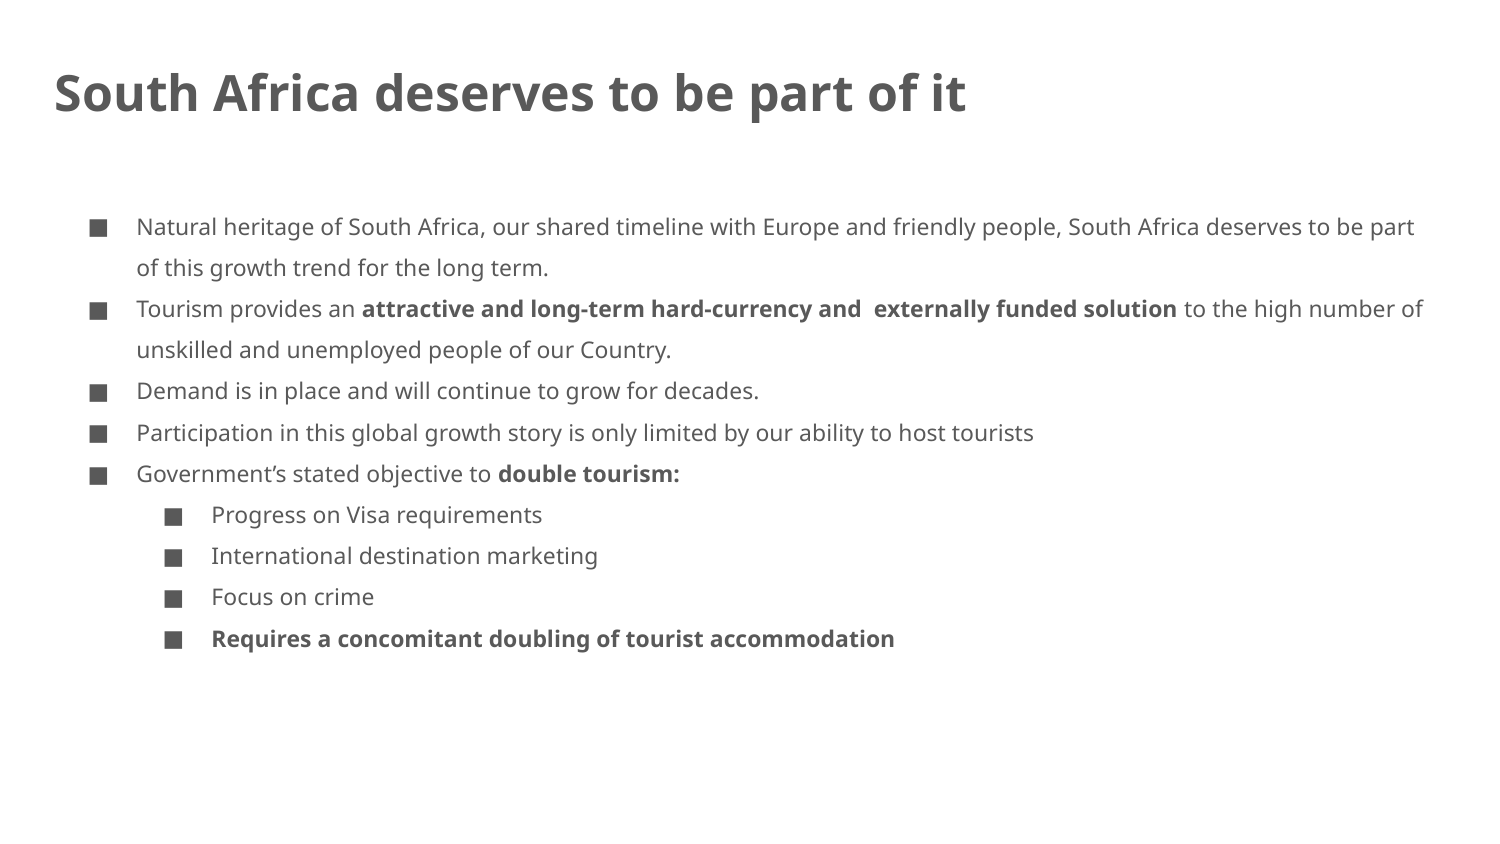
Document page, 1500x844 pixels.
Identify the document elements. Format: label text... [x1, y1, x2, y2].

text_box Natural heritage of South Africa, our shared timeline with Europe and friendly people, South Africa deserves to be part of this growth trend for the long term. Tourism provides an attractive and long-term hard-currency and externally funded solution to the high number of unskilled and unemployed people of our Country. Demand is in place and will continue to grow for decades. Participation in this global growth story is only limited by our ability to host tourists Government’s stated objective to double tourism: Progress on Visa requirements International destination marketing Focus on crime Requires a concomitant doubling of tourist accommodation [46, 183, 1439, 660]
text_box South Africa deserves to be part of it [39, 37, 1184, 142]
